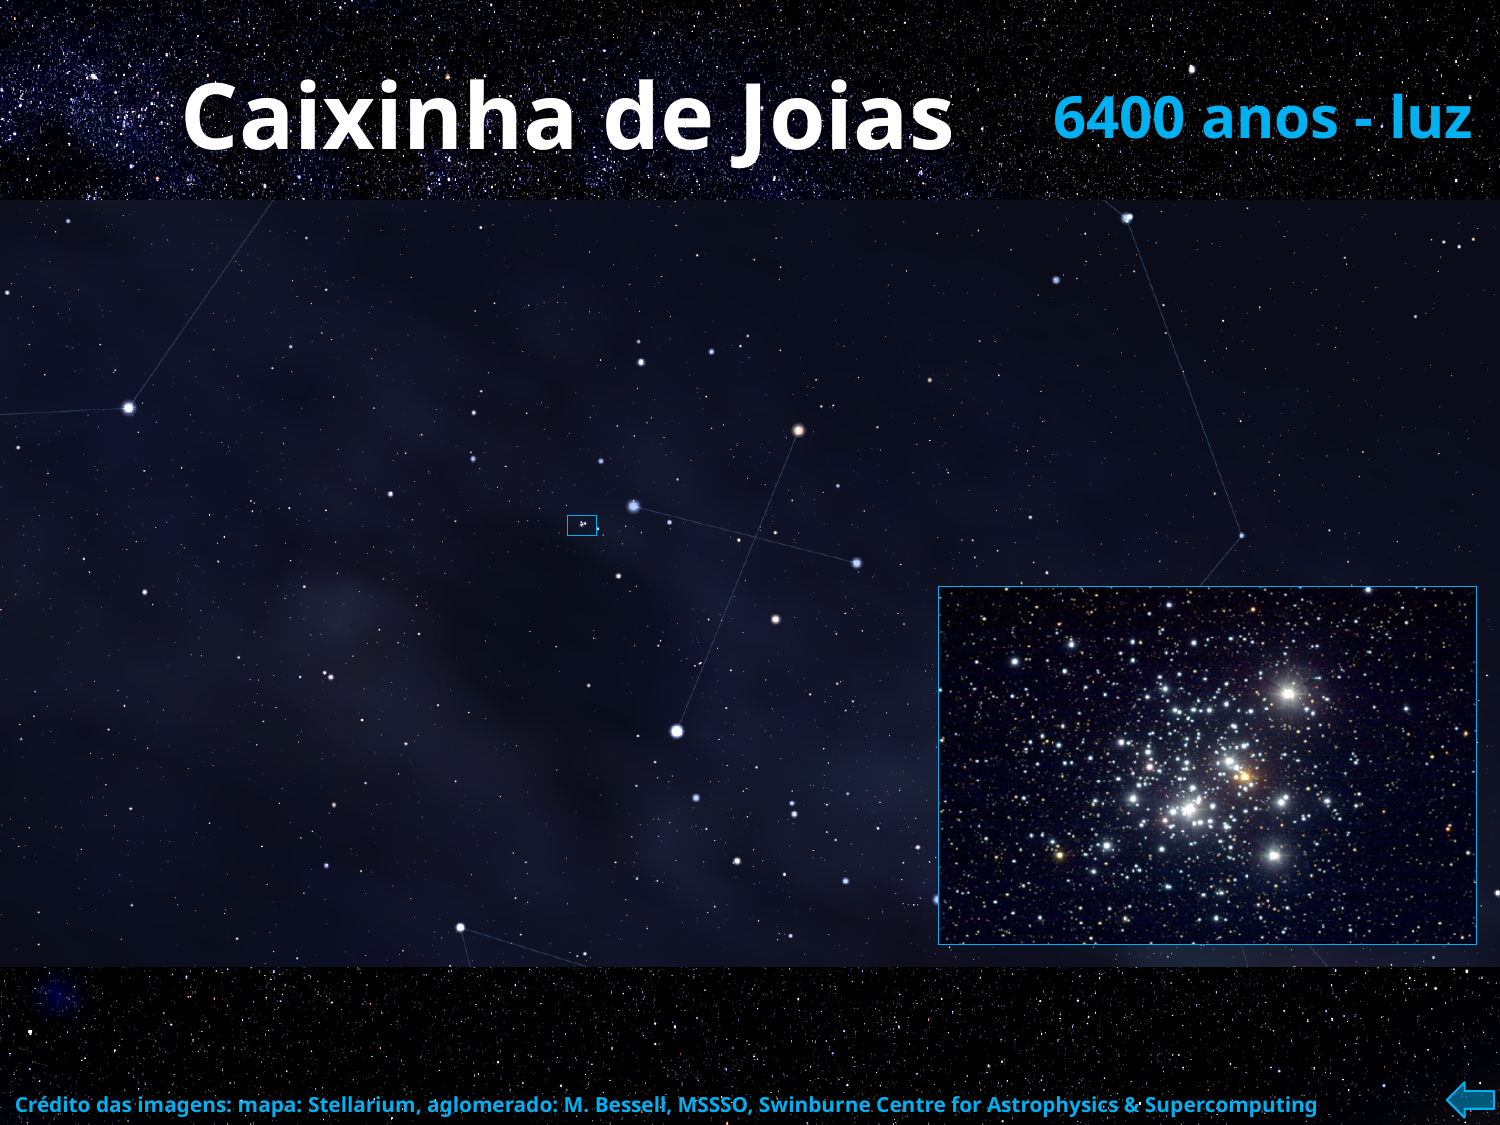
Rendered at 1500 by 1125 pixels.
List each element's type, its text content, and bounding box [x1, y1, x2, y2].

text_box Crédito das imagens: mapa: Stellarium, aglomerado: M. Bessell, MSSSO, Swinburne Centre for Astrophysics & Supercomputing [0, 1084, 1500, 1125]
picture [0, 0, 1500, 1084]
text_box 6400 anos - luz [1038, 73, 1489, 198]
text_box [1446, 1082, 1495, 1118]
title Caixinha de Joias [0, 0, 1319, 198]
